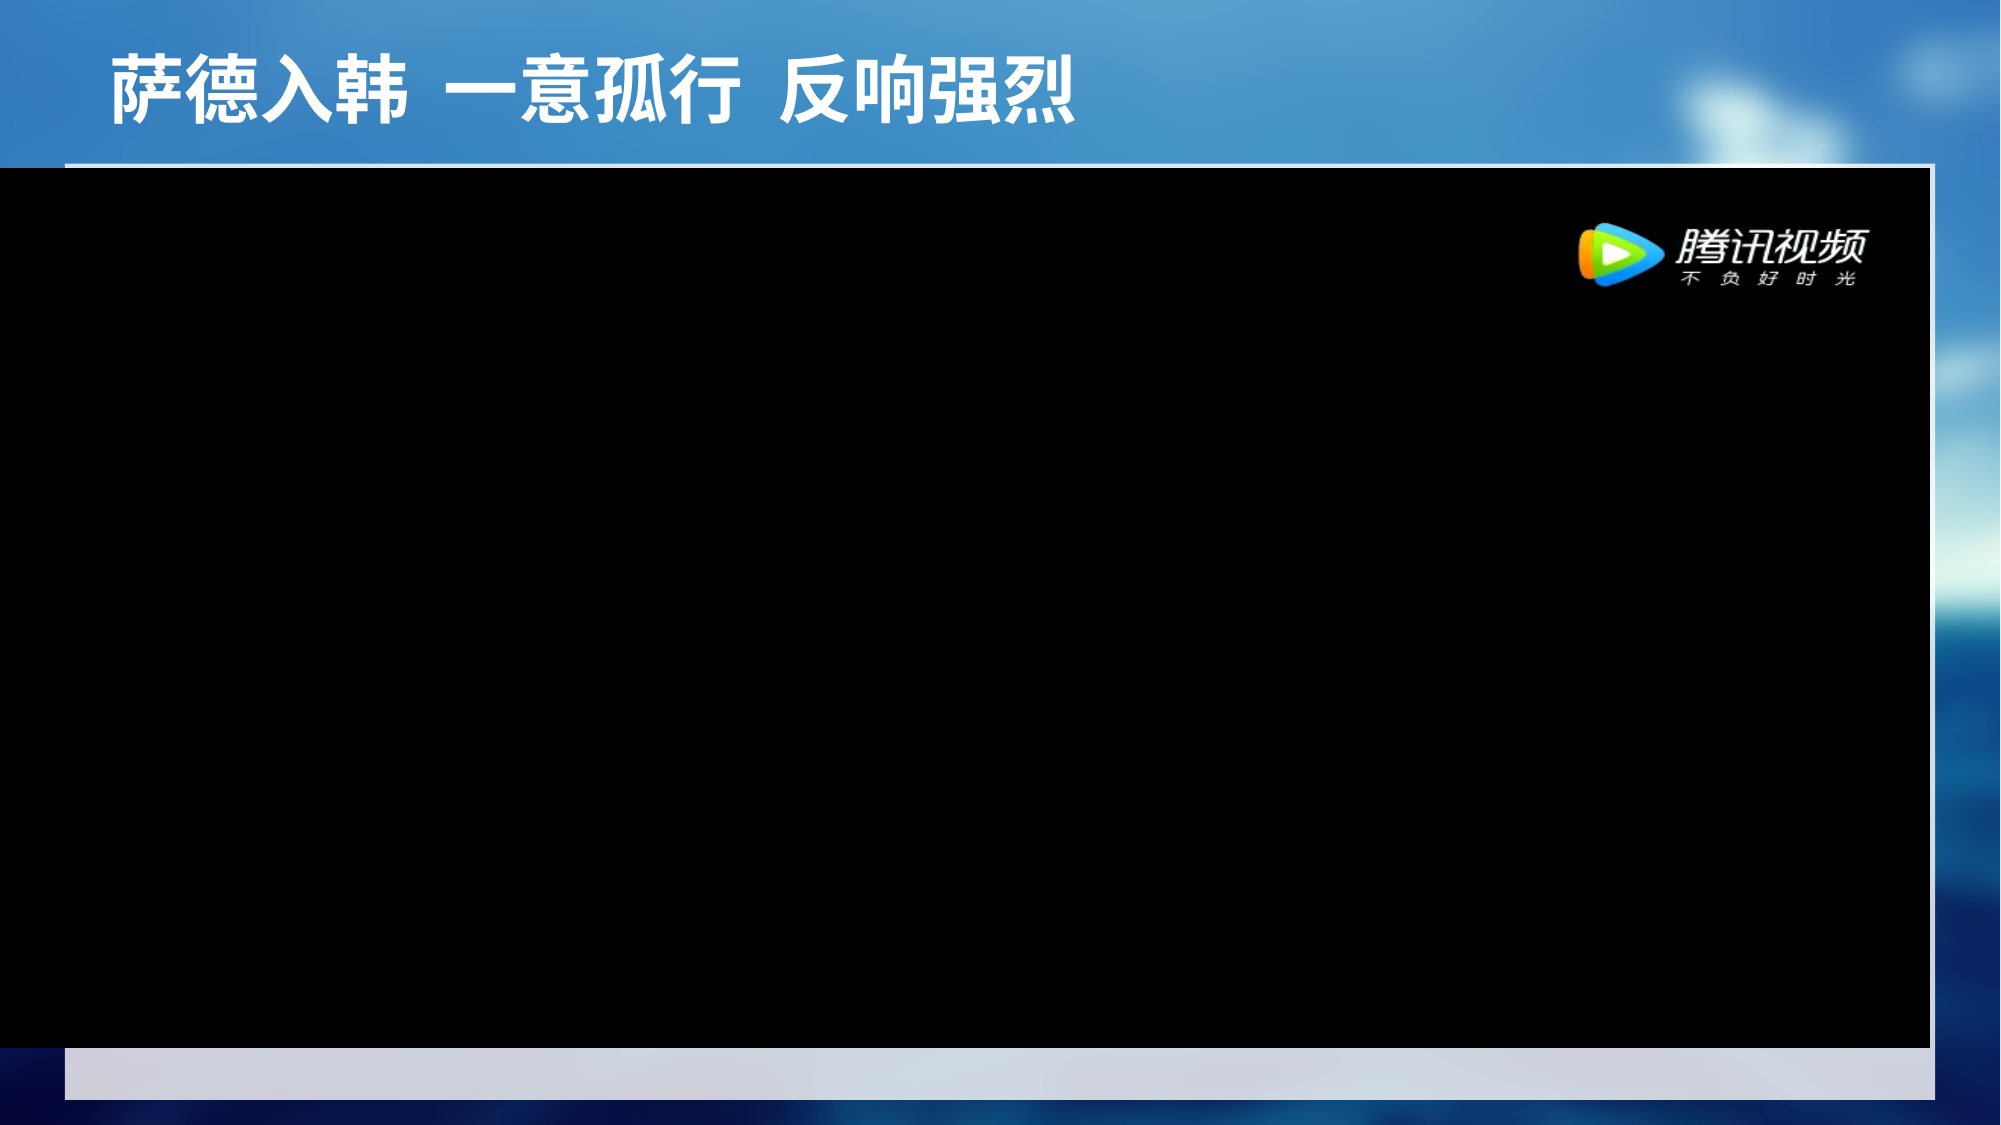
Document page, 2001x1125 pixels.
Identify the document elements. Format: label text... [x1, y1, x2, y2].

picture [0, 0, 2001, 1125]
title 萨德入韩 一意孤行 反响强烈 [94, 0, 1906, 145]
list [0, 168, 1931, 1049]
